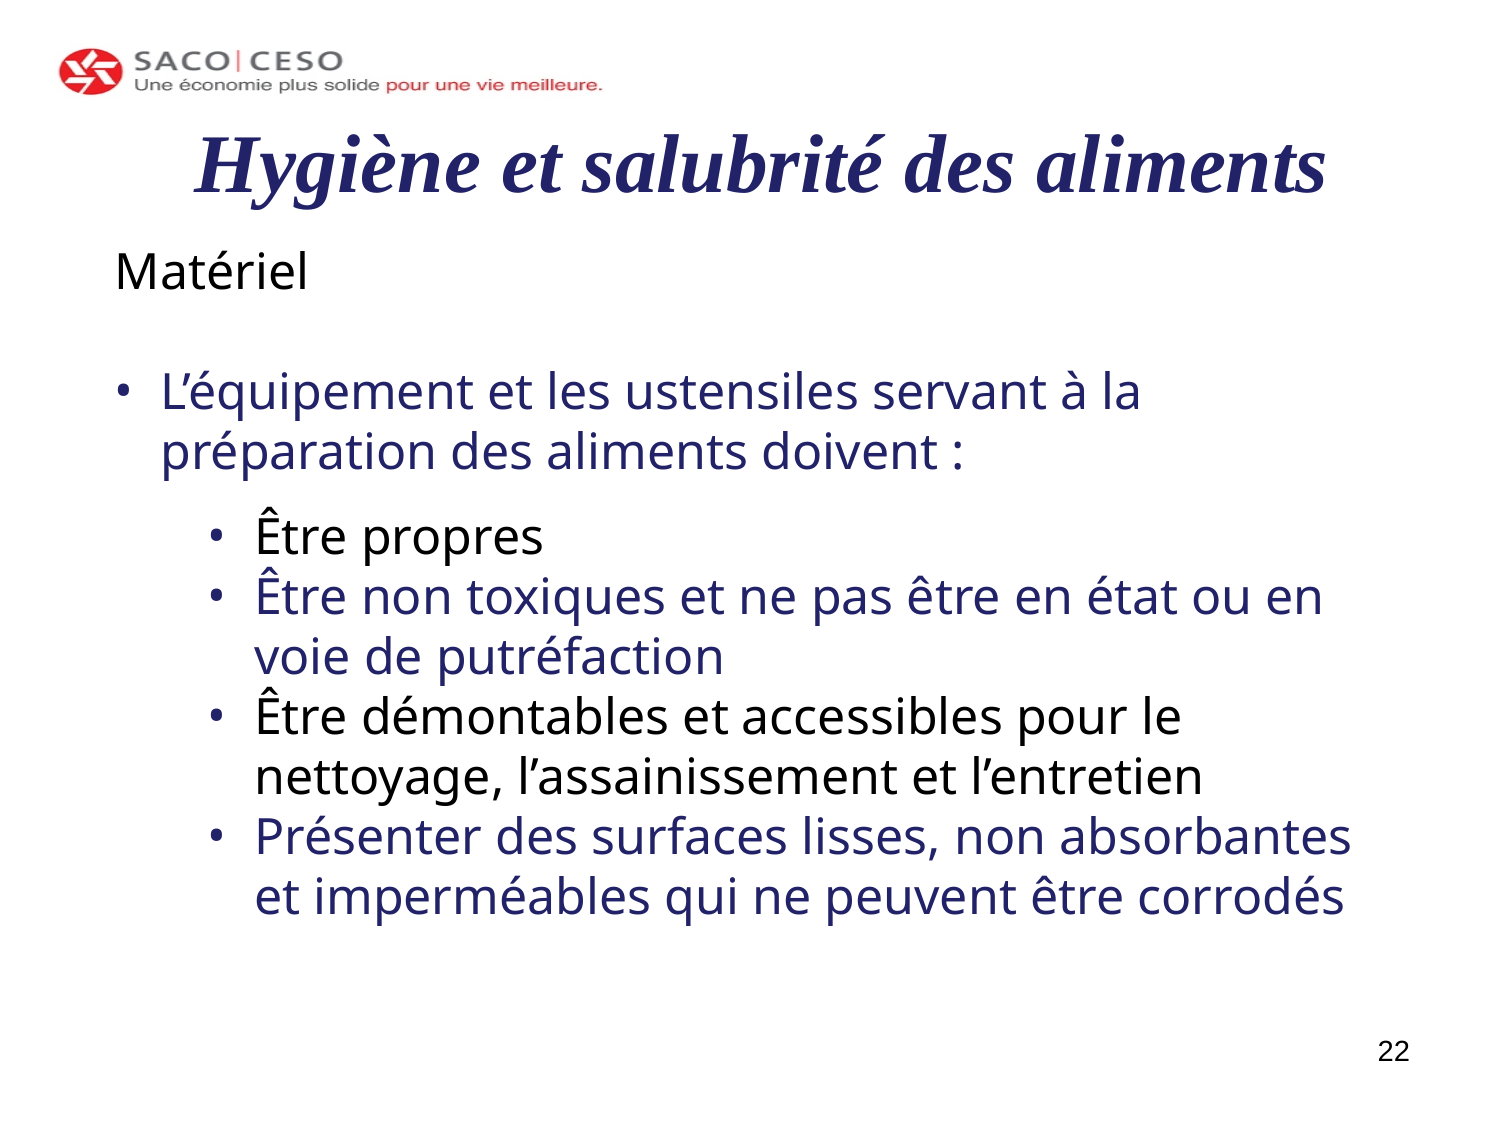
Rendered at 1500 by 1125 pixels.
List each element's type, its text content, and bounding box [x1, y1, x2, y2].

text_box Hygiène et salubrité des aliments [159, 101, 1365, 218]
picture [53, 42, 609, 102]
text_box Matériel L’équipement et les ustensiles servant à la préparation des aliments doivent : Être propres Être non toxiques et ne pas être en état ou en voie de putréfaction Être démontables et accessibles pour le nettoyage, l’assainissement et l’entretien Présenter des surfaces lisses, non absorbantes et imperméables qui ne peuvent être corrodés [100, 231, 1376, 933]
text_box 22 [1074, 1024, 1425, 1103]
